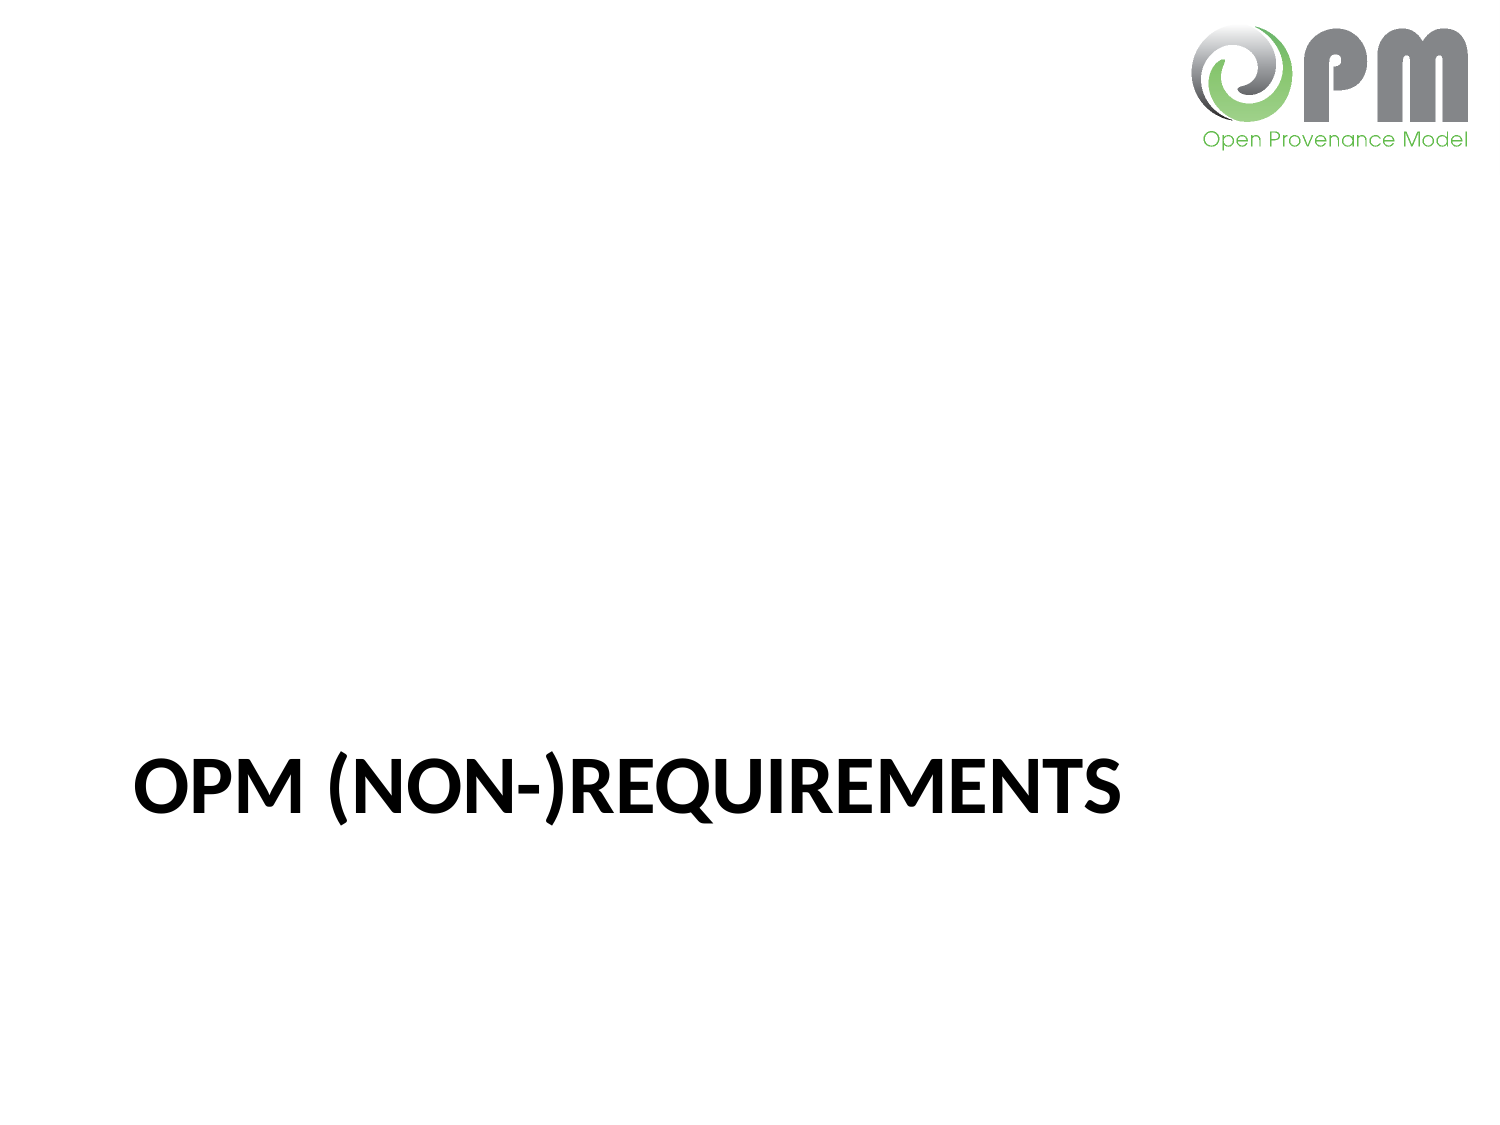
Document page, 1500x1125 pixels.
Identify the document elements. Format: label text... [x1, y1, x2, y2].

picture [1170, 0, 1500, 175]
title OPM (non-)Requirements [118, 722, 1394, 947]
